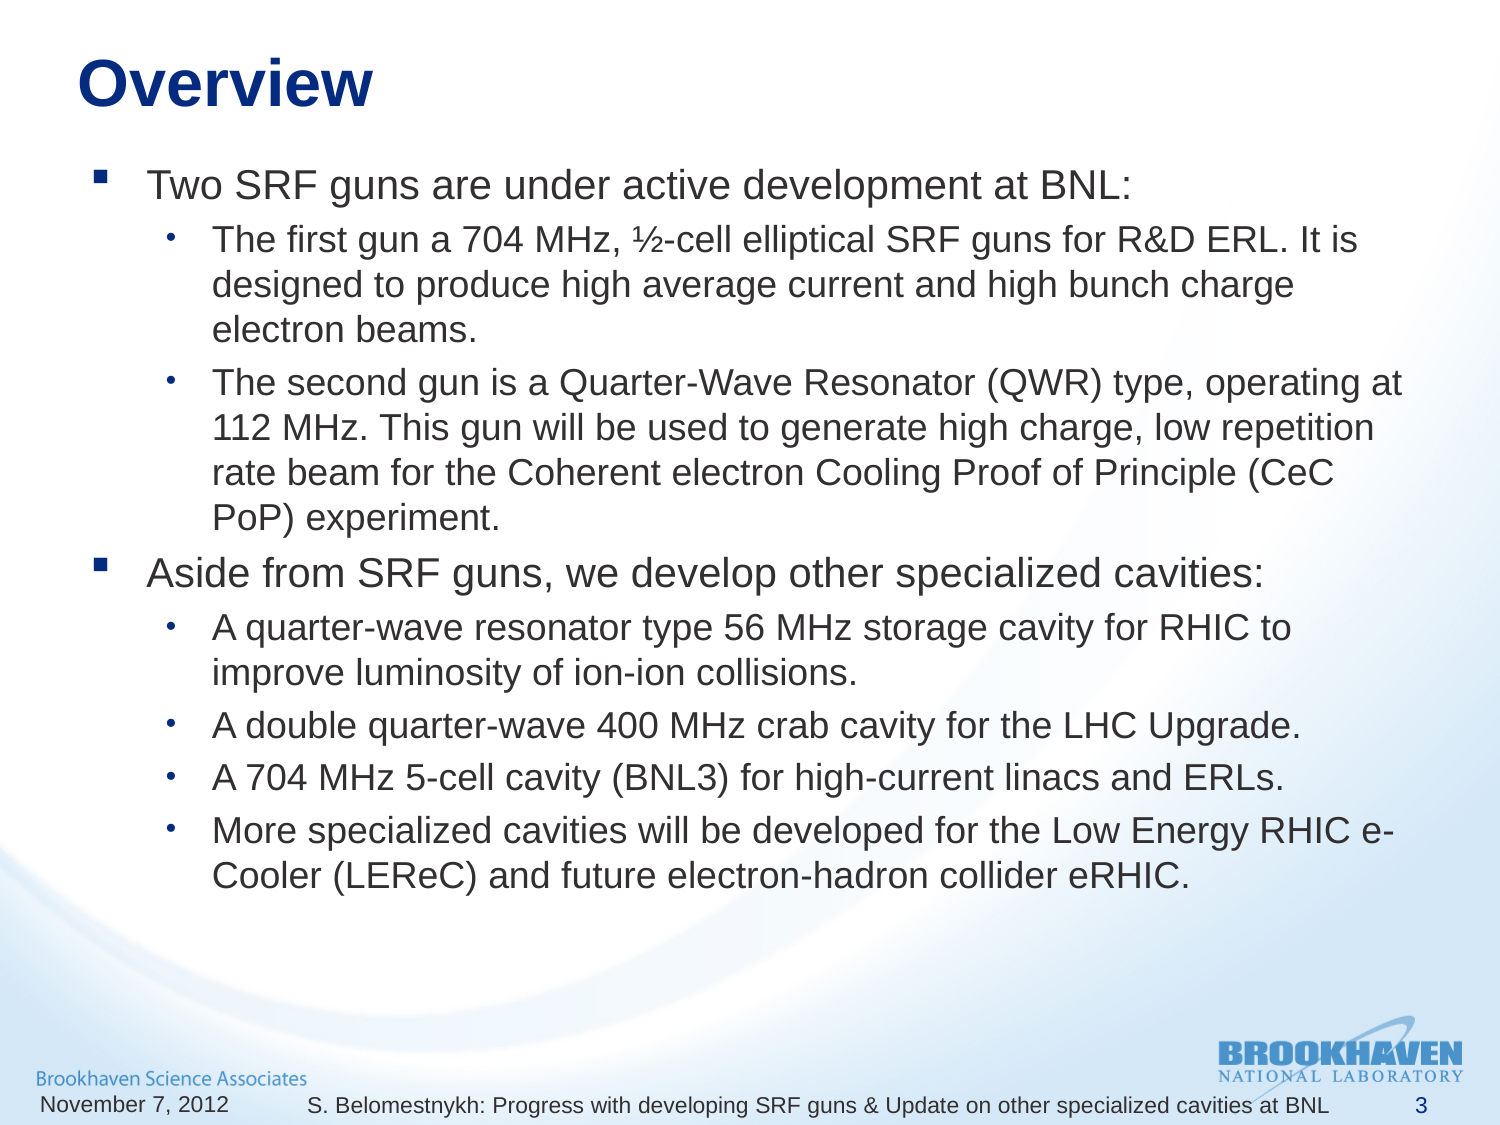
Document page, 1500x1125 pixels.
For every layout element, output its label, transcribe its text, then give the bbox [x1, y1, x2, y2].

picture [0, 0, 1500, 1125]
list Two SRF guns are under active development at BNL: The first gun a 704 MHz, ½-cell elliptical SRF guns for R&D ERL. It is designed to produce high average current and high bunch charge electron beams. The second gun is a Quarter-Wave Resonator (QWR) type, operating at 112 MHz. This gun will be used to generate high charge, low repetition rate beam for the Coherent electron Cooling Proof of Principle (CeC PoP) experiment. Aside from SRF guns, we develop other specialized cavities: A quarter-wave resonator type 56 MHz storage cavity for RHIC to improve luminosity of ion-ion collisions. A double quarter-wave 400 MHz crab cavity for the LHC Upgrade. A 704 MHz 5-cell cavity (BNL3) for high-current linacs and ERLs. More specialized cavities will be developed for the Low Energy RHIC e-Cooler (LEReC) and future electron-hadron collider eRHIC. [75, 149, 1425, 900]
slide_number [24, 1074, 249, 1125]
title Overview [62, 24, 1438, 150]
slide_number 3 [1399, 1074, 1488, 1125]
footer S. Belomestnykh: Progress with developing SRF guns & Update on other specialized cavities at BNL [249, 1074, 1388, 1125]
